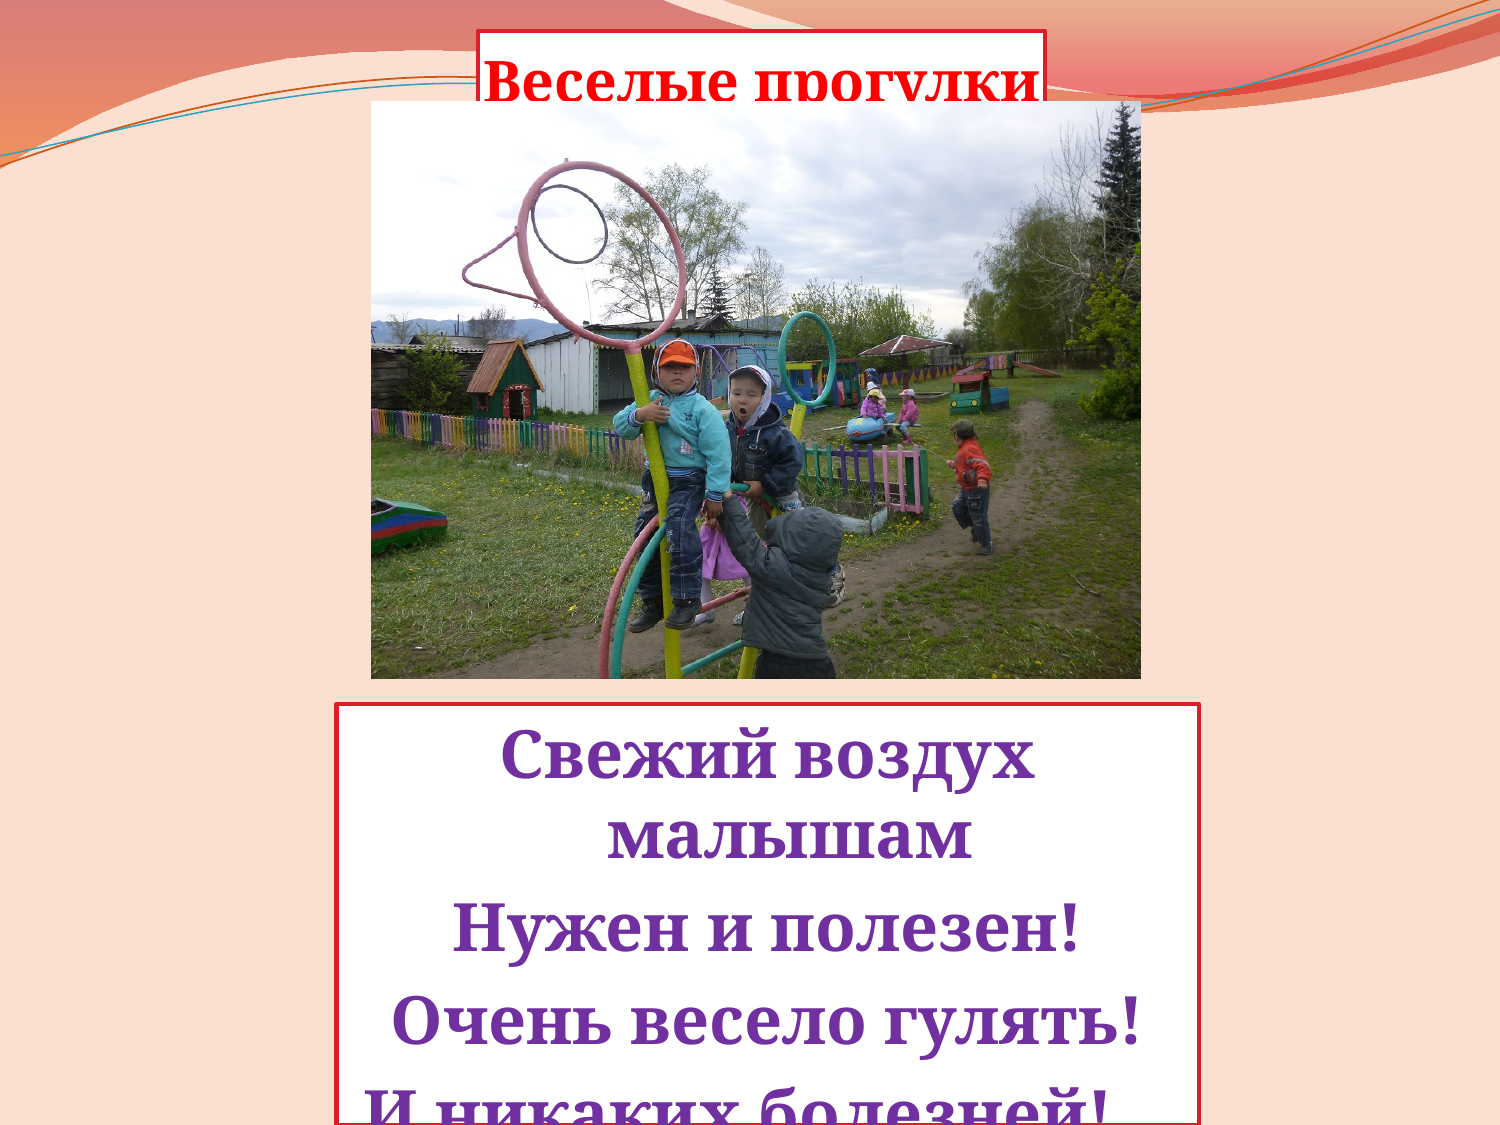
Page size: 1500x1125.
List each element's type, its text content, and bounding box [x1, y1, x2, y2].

title Веселые прогулки [476, 29, 1047, 100]
picture [371, 101, 1141, 679]
list Свежий воздух малышам Нужен и полезен! Очень весело гулять! И никаких болезней!... [334, 702, 1201, 1125]
